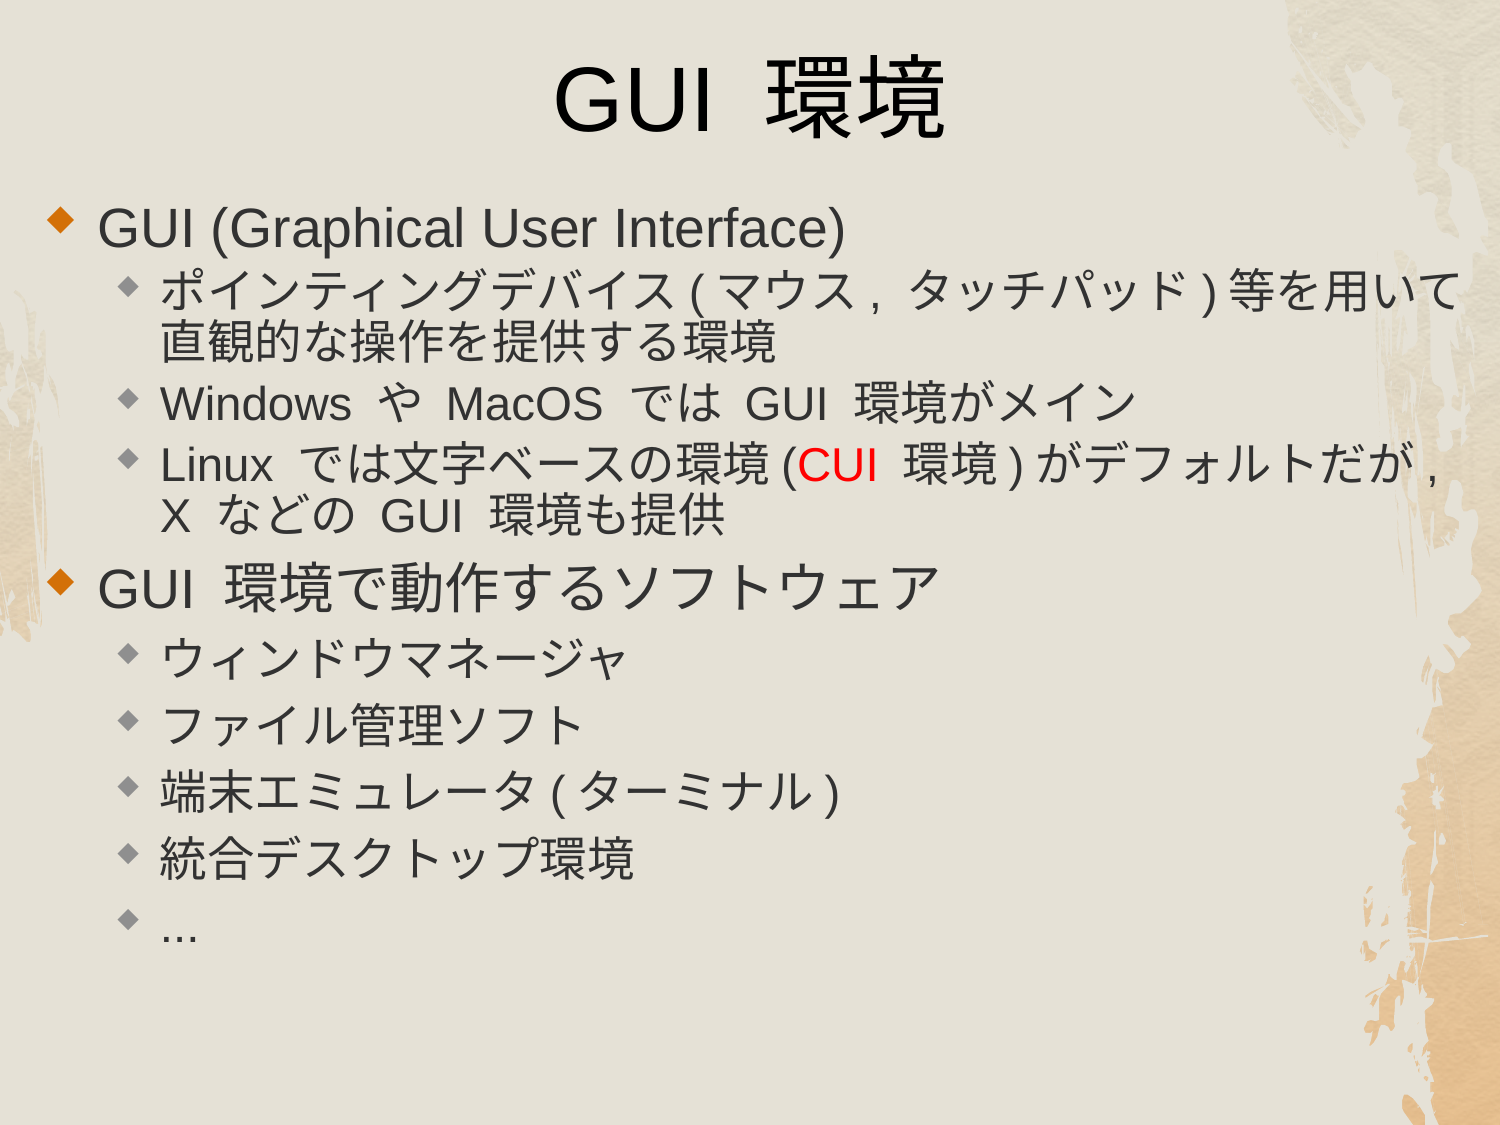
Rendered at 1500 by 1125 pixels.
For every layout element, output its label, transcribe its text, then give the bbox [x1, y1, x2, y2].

list GUI (Graphical User Interface) ポインティングデバイス(マウス, タッチパッド)等を用いて 直観的な操作を提供する環境 Windows や MacOS では GUI 環境がメイン Linux では文字ベースの環境(CUI 環境)がデフォルトだが, X などの GUI 環境も提供 GUI 環境で動作するソフトウェア ウィンドウマネージャ ファイル管理ソフト 端末エミュレータ(ターミナル) 統合デスクトップ環境 ... [29, 184, 1483, 1024]
title GUI 環境 [75, 19, 1425, 171]
